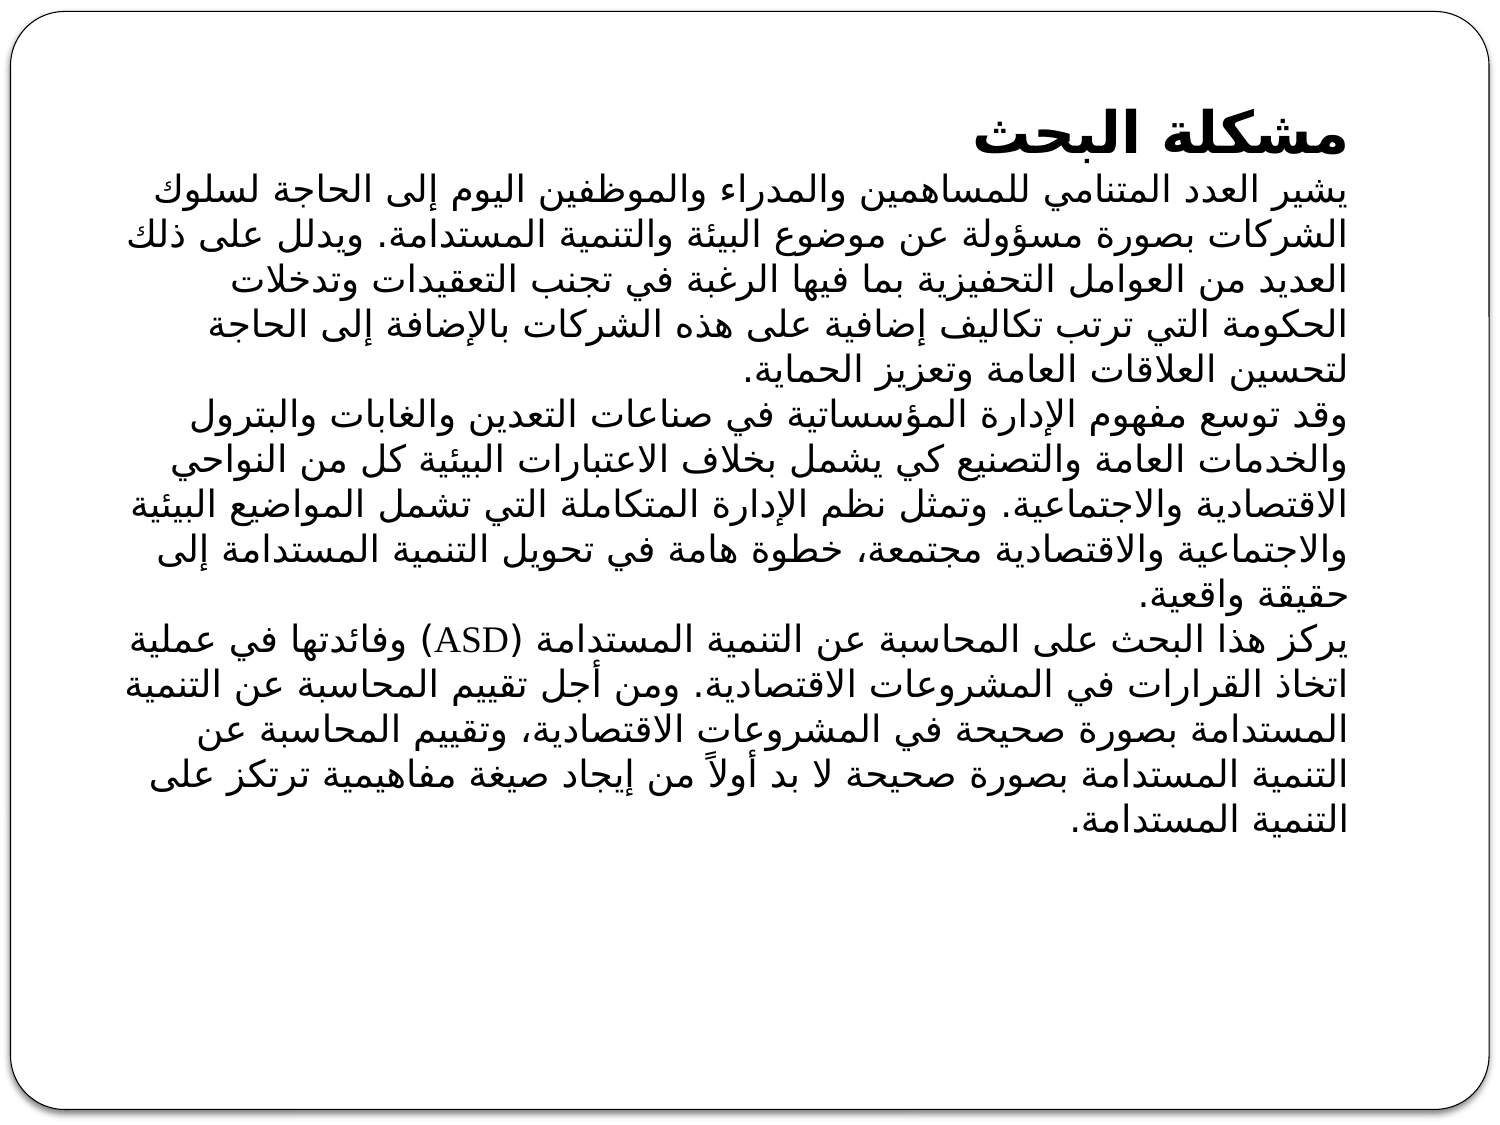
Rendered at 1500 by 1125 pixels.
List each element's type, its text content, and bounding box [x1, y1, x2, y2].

text_box مشكلة البحث يشير العدد المتنامي للمساهمين والمدراء والموظفين اليوم إلى الحاجة لسلوك الشركات بصورة مسؤولة عن موضوع البيئة والتنمية المستدامة. ويدلل على ذلك العديد من العوامل التحفيزية بما فيها الرغبة في تجنب التعقيدات وتدخلات الحكومة التي ترتب تكاليف إضافية على هذه الشركات بالإضافة إلى الحاجة لتحسين العلاقات العامة وتعزيز الحماية. وقد توسع مفهوم الإدارة المؤسساتية في صناعات التعدين والغابات والبترول والخدمات العامة والتصنيع كي يشمل بخلاف الاعتبارات البيئية كل من النواحي الاقتصادية والاجتماعية. وتمثل نظم الإدارة المتكاملة التي تشمل المواضيع البيئية والاجتماعية والاقتصادية مجتمعة، خطوة هامة في تحويل التنمية المستدامة إلى حقيقة واقعية. يركز هذا البحث على المحاسبة عن التنمية المستدامة (ASD) وفائدتها في عملية اتخاذ القرارات في المشروعات الاقتصادية. ومن أجل تقييم المحاسبة عن التنمية المستدامة بصورة صحيحة في المشروعات الاقتصادية، وتقييم المحاسبة عن التنمية المستدامة بصورة صحيحة لا بد أولاً من إيجاد صيغة مفاهيمية ترتكز على التنمية المستدامة. [88, 87, 1365, 848]
